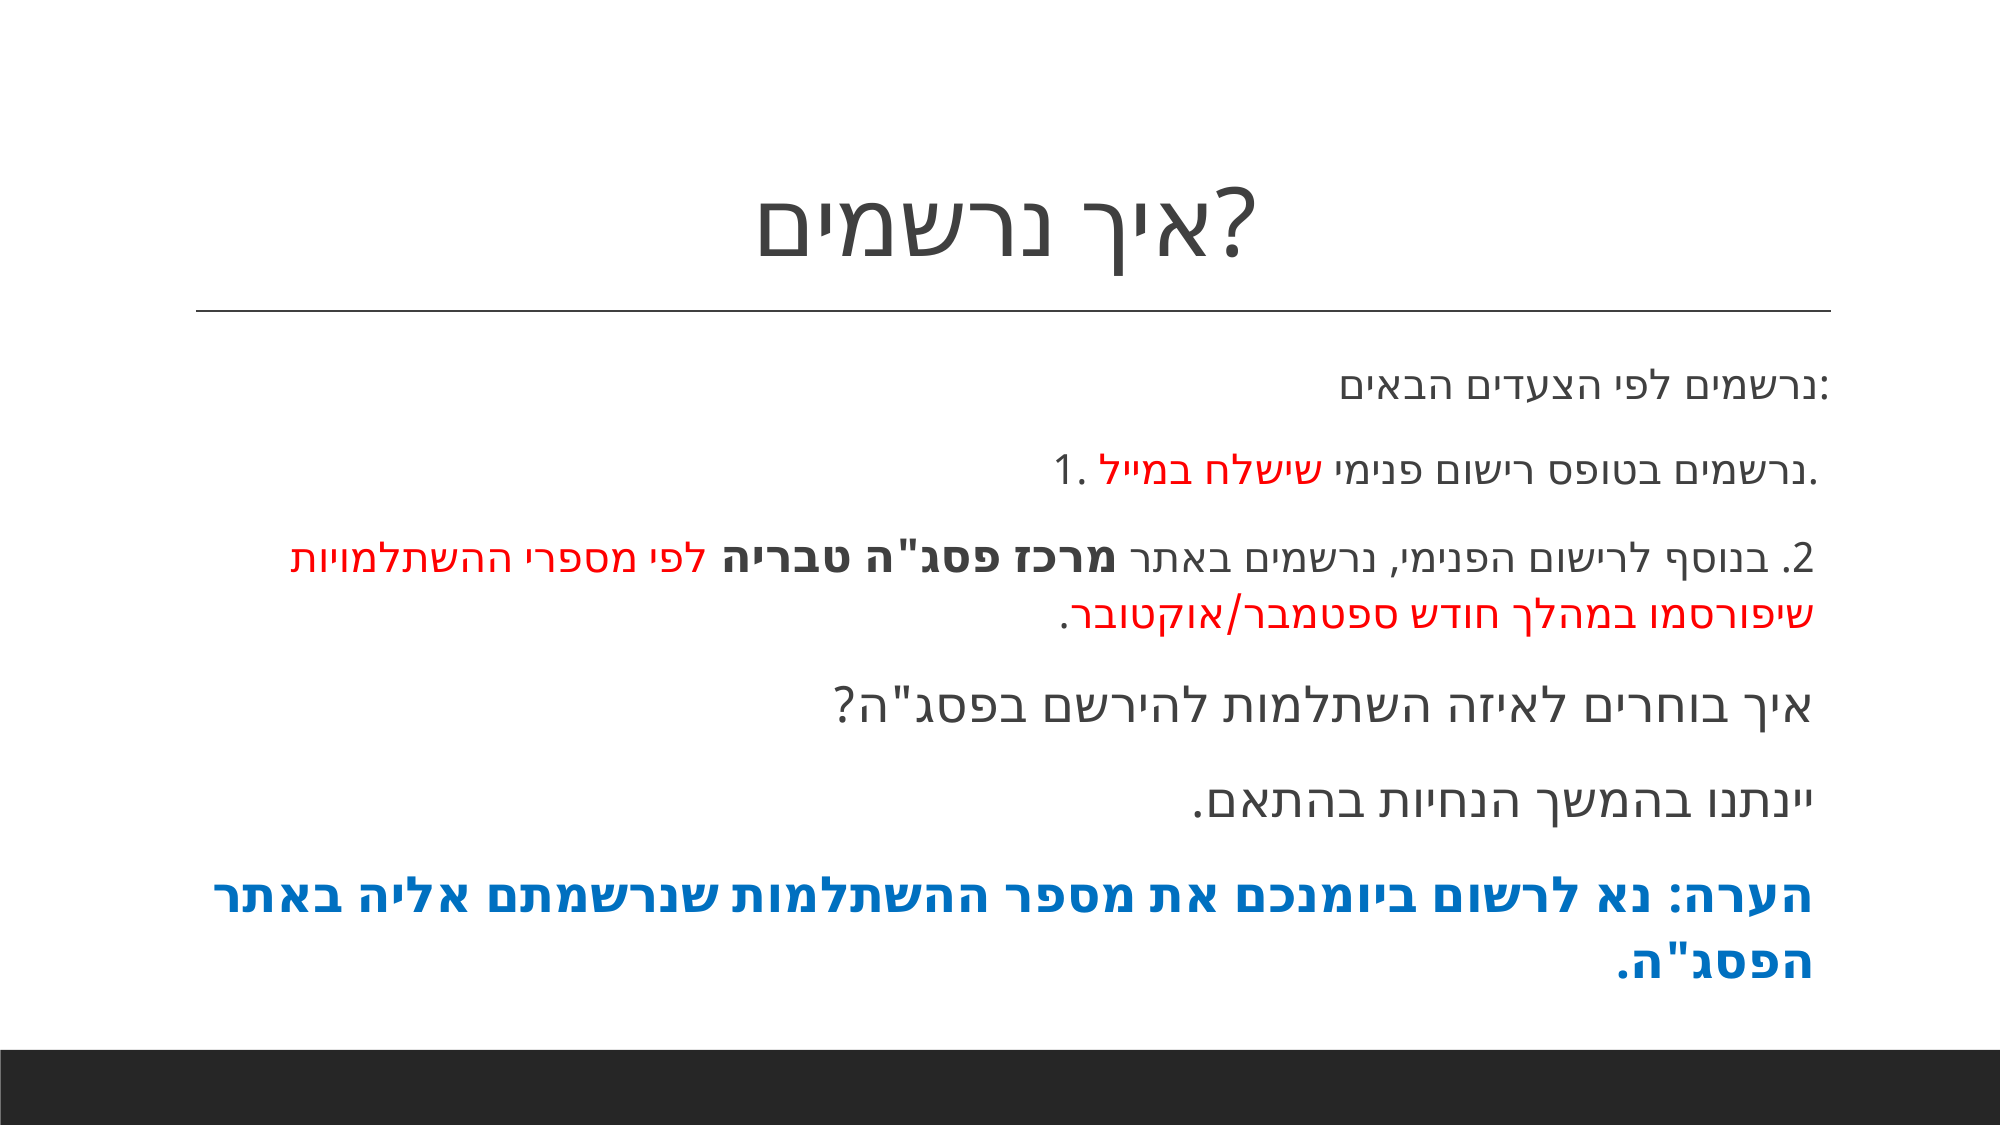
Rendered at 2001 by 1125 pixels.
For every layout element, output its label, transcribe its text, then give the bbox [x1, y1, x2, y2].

title איך נרשמים? [180, 47, 1830, 285]
list נרשמים לפי הצעדים הבאים: 1. נרשמים בטופס רישום פנימי שישלח במייל. 2. בנוסף לרישום הפנימי, נרשמים באתר מרכז פסג"ה טבריה לפי מספרי ההשתלמויות שיפורסמו במהלך חודש ספטמבר/אוקטובר. איך בוחרים לאיזה השתלמות להירשם בפסג"ה? יינתנו בהמשך הנחיות בהתאם. הערה: נא לרשום ביומנכם את מספר ההשתלמות שנרשמתם אליה באתר הפסג"ה. [180, 345, 1830, 1036]
